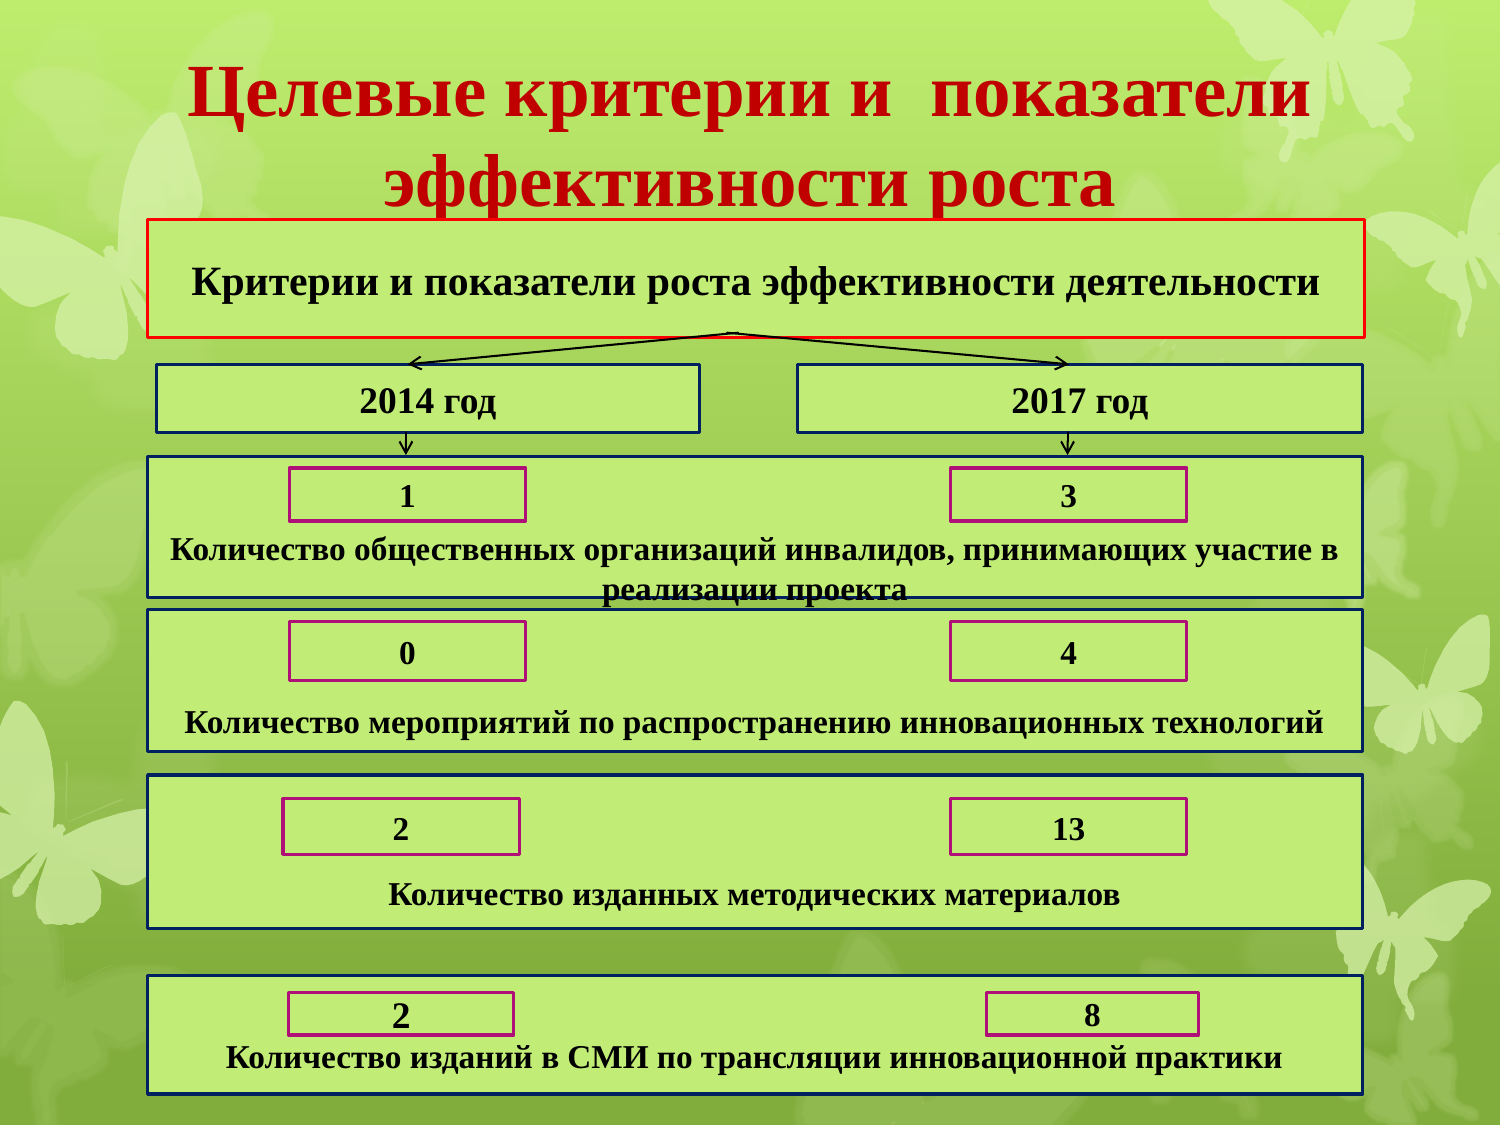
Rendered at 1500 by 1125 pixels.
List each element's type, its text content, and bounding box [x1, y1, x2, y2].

text_box 2014 год [155, 363, 701, 434]
text_box 2017 год [796, 363, 1364, 434]
text_box 1 [288, 466, 527, 523]
text_box 4 [949, 620, 1188, 682]
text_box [407, 332, 724, 365]
text_box 13 [949, 797, 1188, 856]
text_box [726, 332, 1070, 365]
text_box Критерии и показатели роста эффективности деятельности [146, 218, 1366, 339]
title Целевые критерии и показатели эффективности роста [64, 66, 1436, 197]
text_box Количество изданных методических материалов [146, 773, 1364, 930]
text_box Количество общественных организаций инвалидов, принимающих участие в реализации проекта [146, 455, 1364, 599]
text_box 2 [281, 797, 521, 856]
text_box Количество изданий в СМИ по трансляции инновационной практики [146, 974, 1364, 1096]
text_box 3 [949, 466, 1188, 523]
text_box Количество мероприятий по распространению инновационных технологий [146, 608, 1364, 753]
text_box 8 [985, 991, 1200, 1037]
text_box 0 [288, 620, 527, 682]
text_box 2 [287, 991, 515, 1037]
